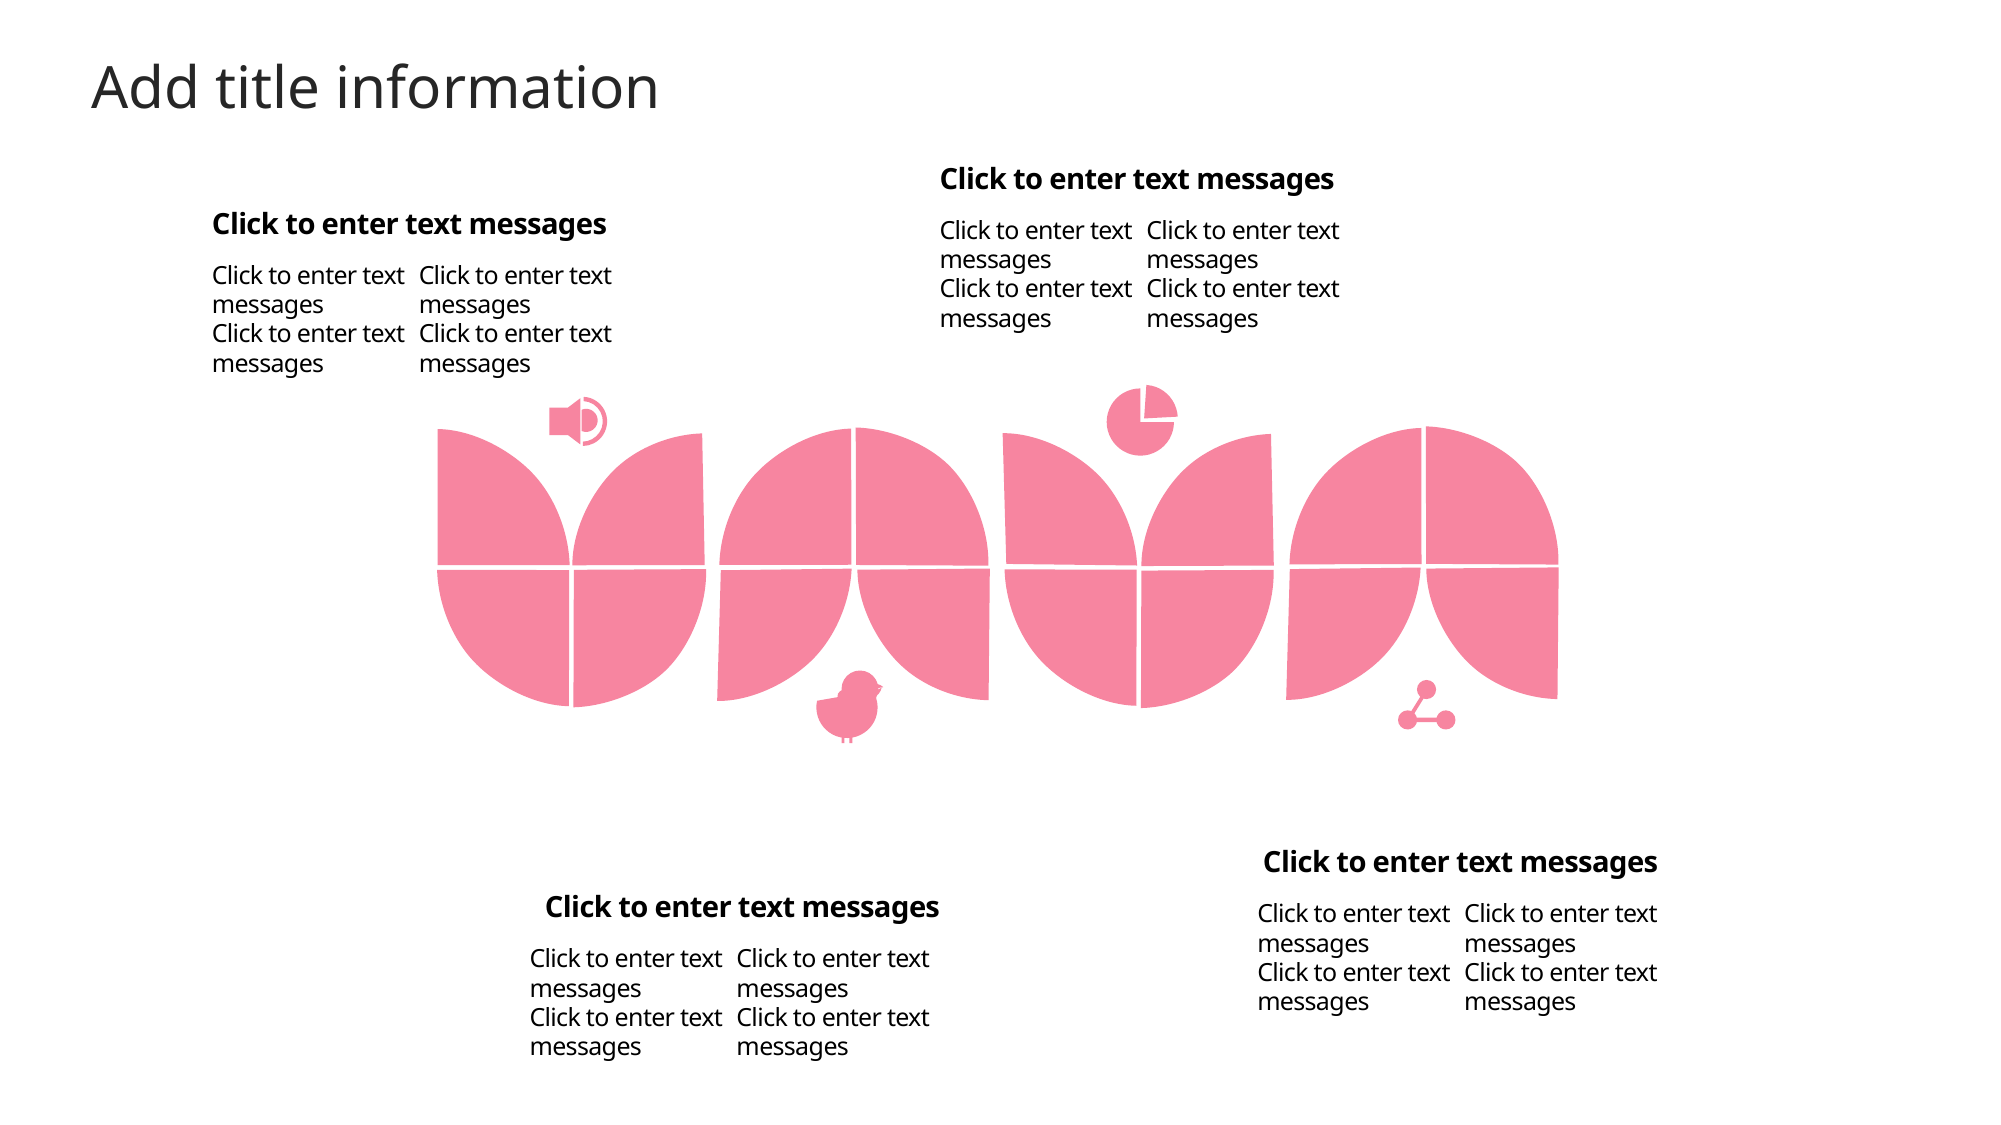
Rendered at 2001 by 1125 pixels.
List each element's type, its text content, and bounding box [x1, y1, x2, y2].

text_box Add title information [77, 42, 676, 128]
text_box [514, 936, 949, 1011]
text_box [197, 253, 631, 328]
text_box Click to enter text messages [1248, 836, 1693, 886]
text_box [1272, 416, 1581, 730]
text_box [1242, 891, 1676, 966]
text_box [989, 384, 1296, 718]
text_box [420, 396, 727, 718]
text_box Click to enter text messages [197, 198, 647, 248]
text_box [703, 417, 1012, 744]
text_box Click to enter text messages [924, 152, 1375, 203]
text_box Click to enter text messages [530, 881, 965, 932]
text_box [924, 207, 1359, 282]
